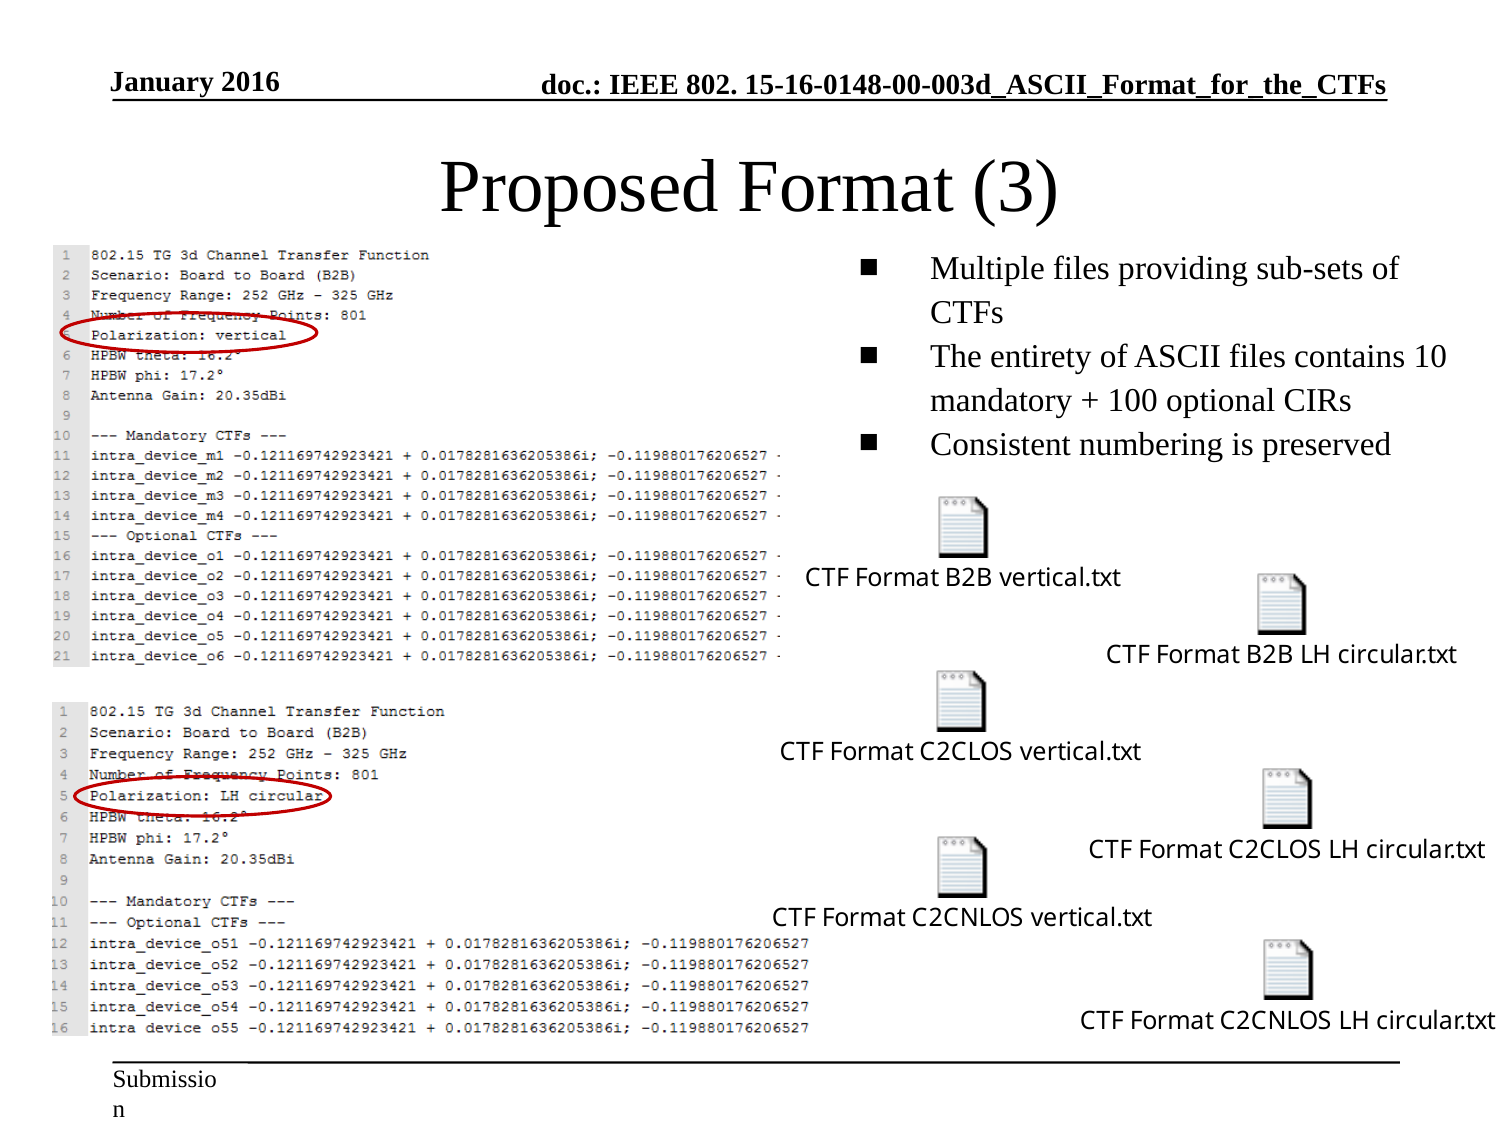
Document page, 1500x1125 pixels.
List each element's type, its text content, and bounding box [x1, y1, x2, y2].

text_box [1069, 566, 1491, 680]
picture [52, 702, 814, 1036]
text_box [1046, 760, 1500, 874]
picture [52, 244, 780, 668]
text_box Multiple files providing sub-sets of CTFs The entirety of ASCII files contains 10 mandatory + 100 optional CIRs Consistent numbering is preserved [843, 194, 1464, 564]
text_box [733, 829, 1189, 943]
title Proposed Format (3) [112, 93, 1388, 270]
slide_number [109, 61, 373, 98]
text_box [776, 489, 1148, 603]
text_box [1034, 931, 1500, 1045]
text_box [744, 663, 1177, 777]
